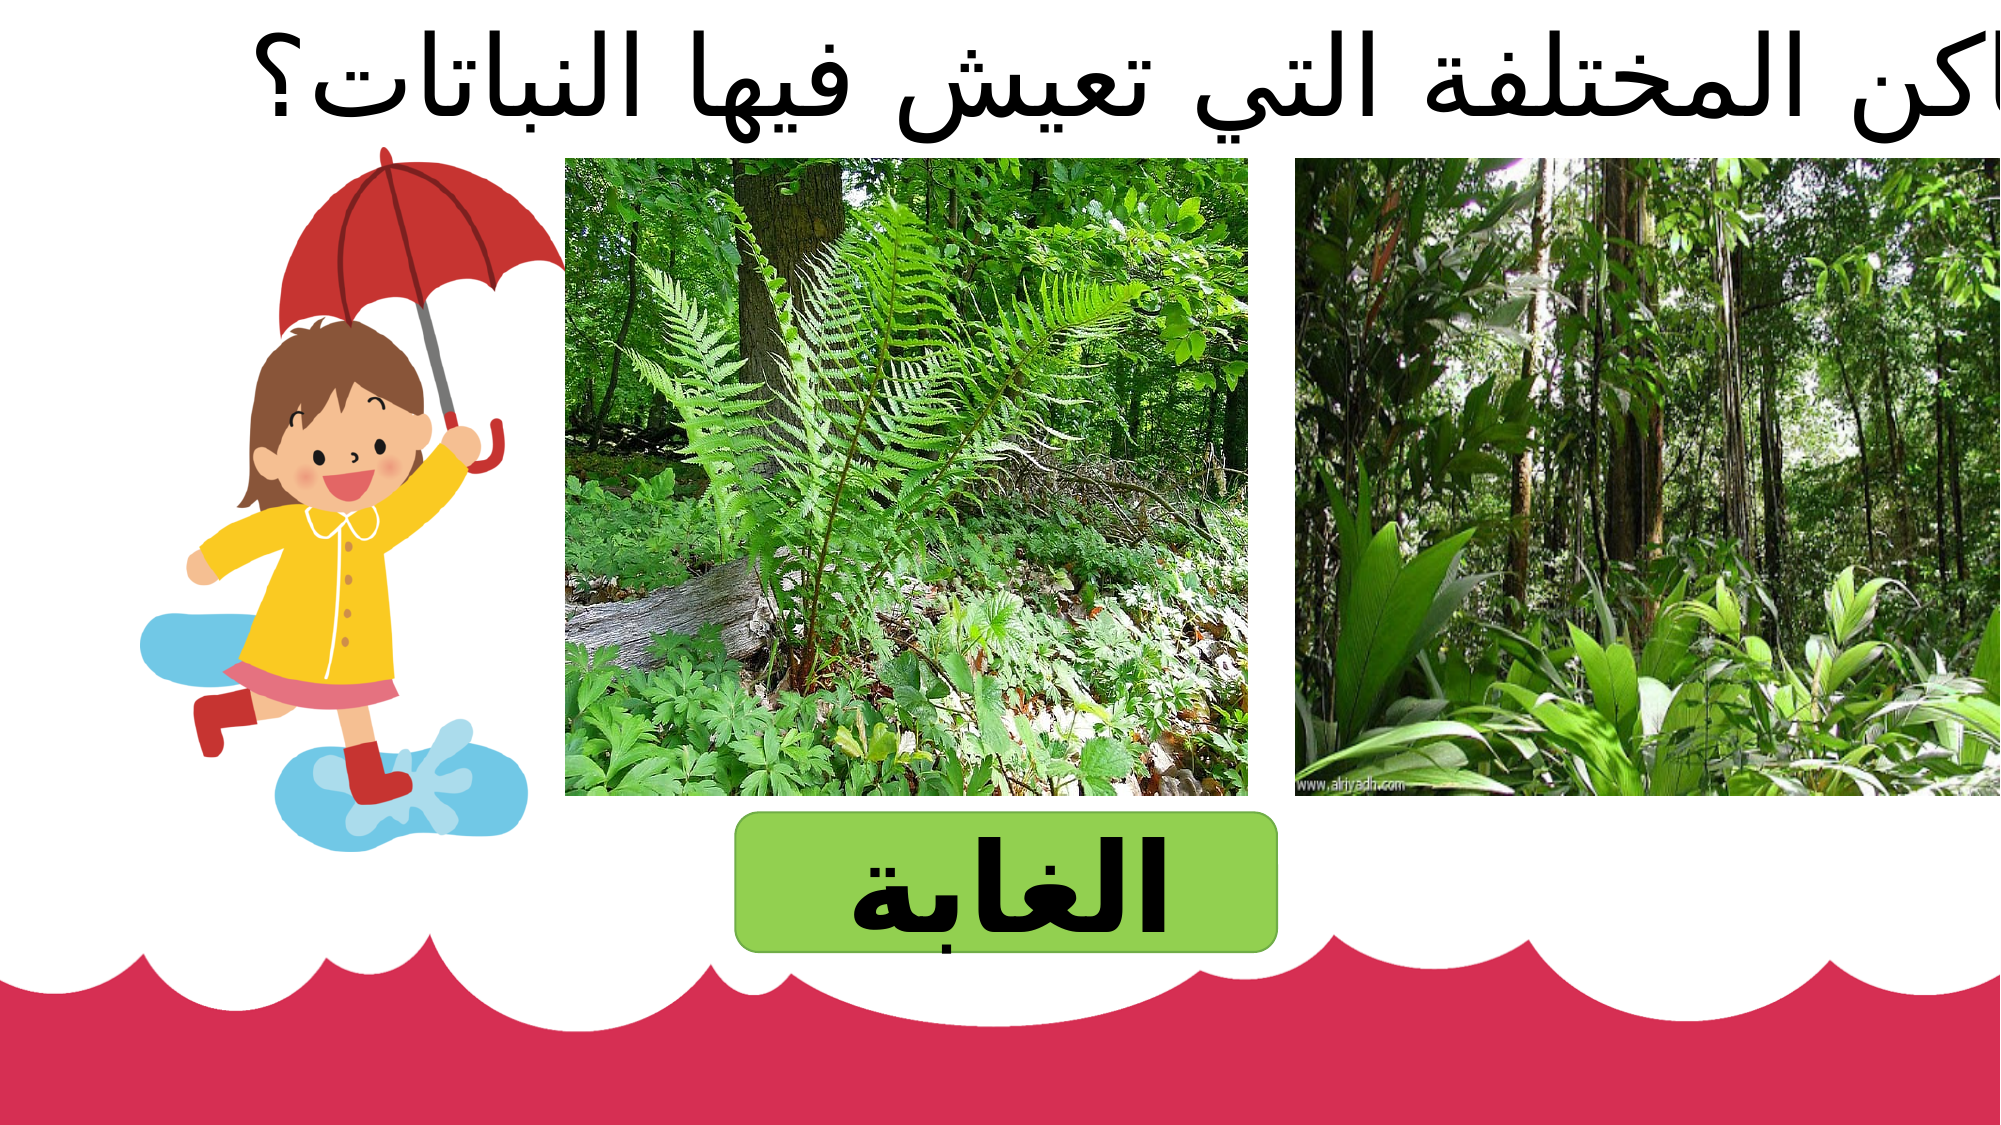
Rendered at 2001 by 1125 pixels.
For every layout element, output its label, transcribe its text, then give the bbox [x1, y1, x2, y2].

picture [140, 147, 1248, 852]
text_box ما الأماكن المختلفة التي تعيش فيها النباتات؟ [234, 0, 2000, 147]
text_box الغابة [734, 811, 1279, 878]
picture [0, 878, 2000, 1125]
picture [1295, 158, 2000, 797]
